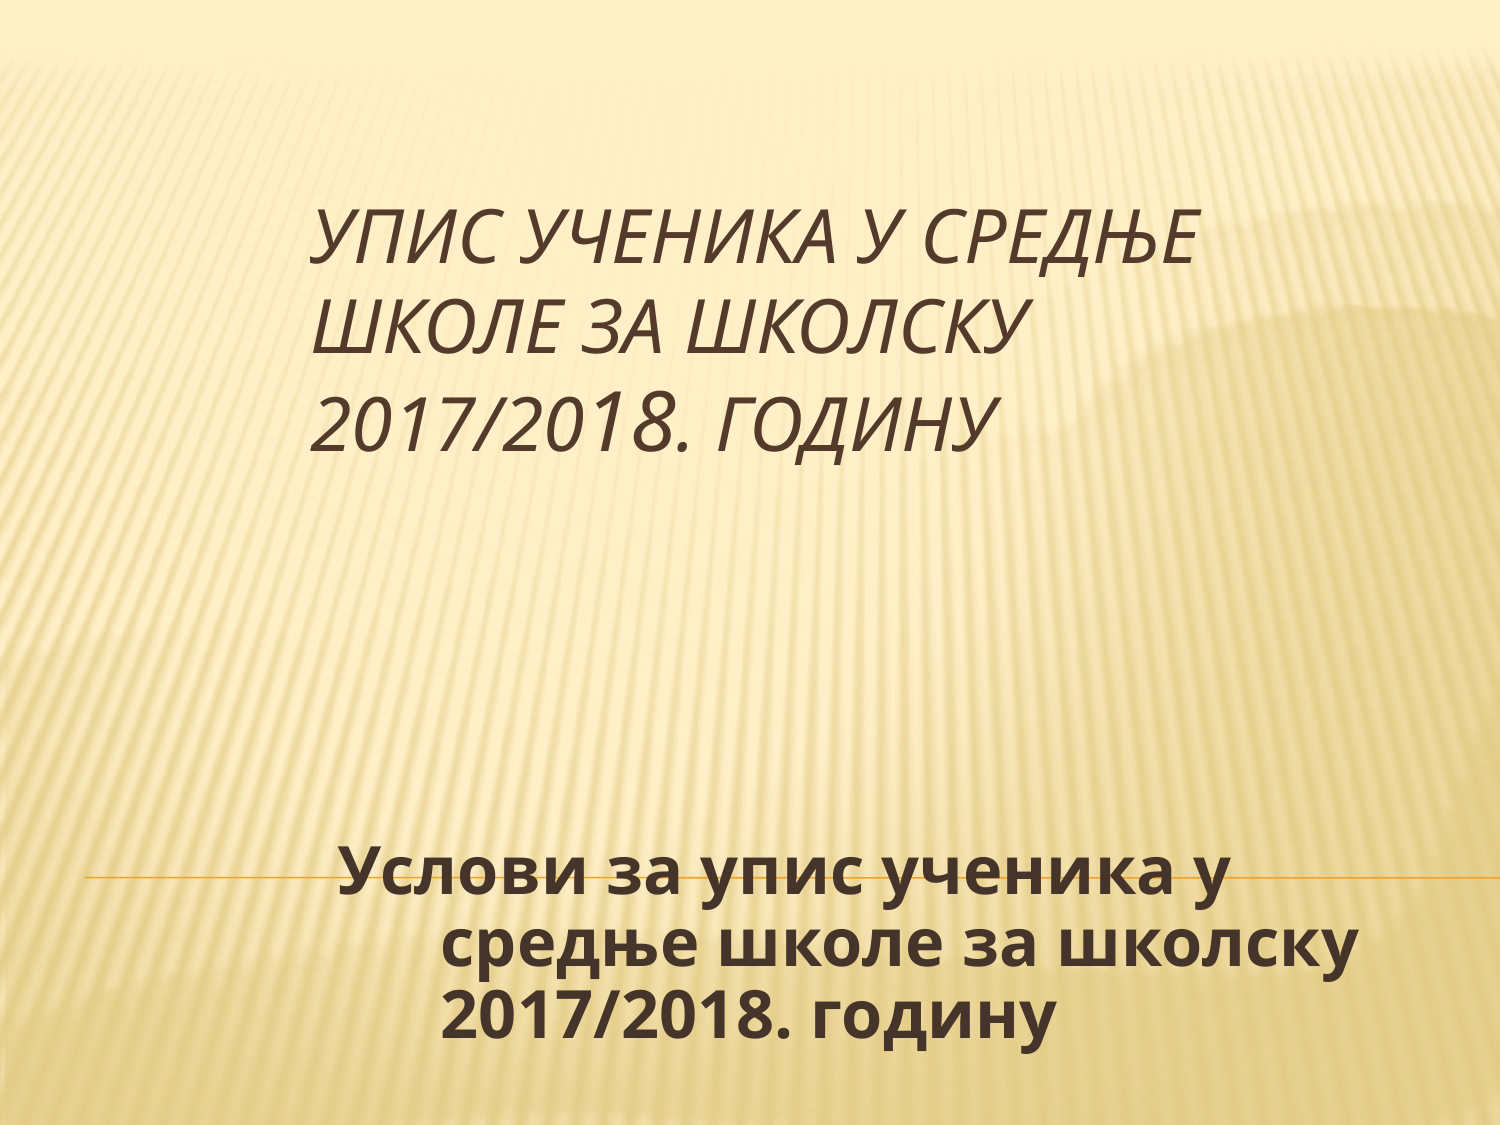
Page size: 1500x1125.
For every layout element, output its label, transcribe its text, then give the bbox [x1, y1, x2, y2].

title Упис ученика у средње школе за школску 2017/2018. годину [295, 181, 1309, 492]
subtitle Услови за упис ученика у средње школе за школску 2017/2018. годину [322, 772, 1419, 1061]
